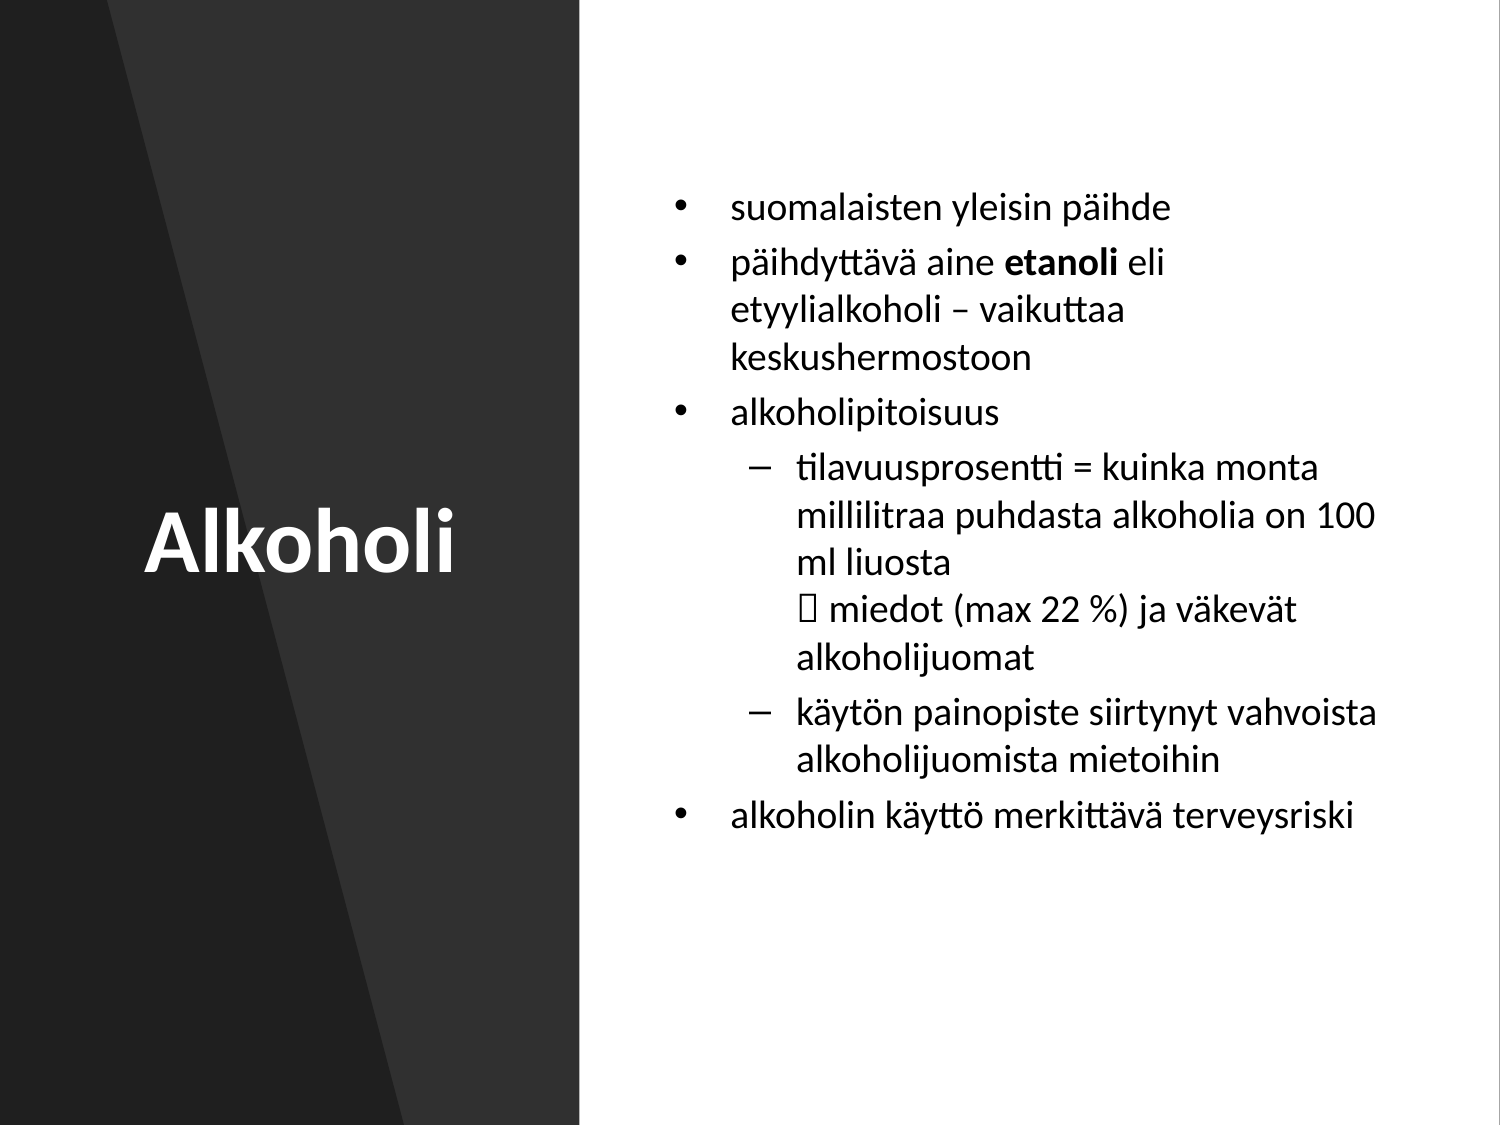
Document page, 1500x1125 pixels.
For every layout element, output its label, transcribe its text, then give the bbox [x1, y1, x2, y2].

title Alkoholi [98, 105, 503, 967]
text_box [581, 0, 1500, 1125]
text_box [110, 0, 581, 1125]
list suomalaisten yleisin päihde päihdyttävä aine etanoli eli etyylialkoholi – vaikuttaa keskushermostoon alkoholipitoisuus tilavuusprosentti = kuinka monta millilitraa puhdasta alkoholia on 100 ml liuosta  miedot (max 22 %) ja väkevät alkoholijuomat käytön painopiste siirtynyt vahvoista alkoholijuomista mietoihin alkoholin käyttö merkittävä terveysriski [659, 105, 1401, 967]
text_box [0, 0, 407, 1125]
